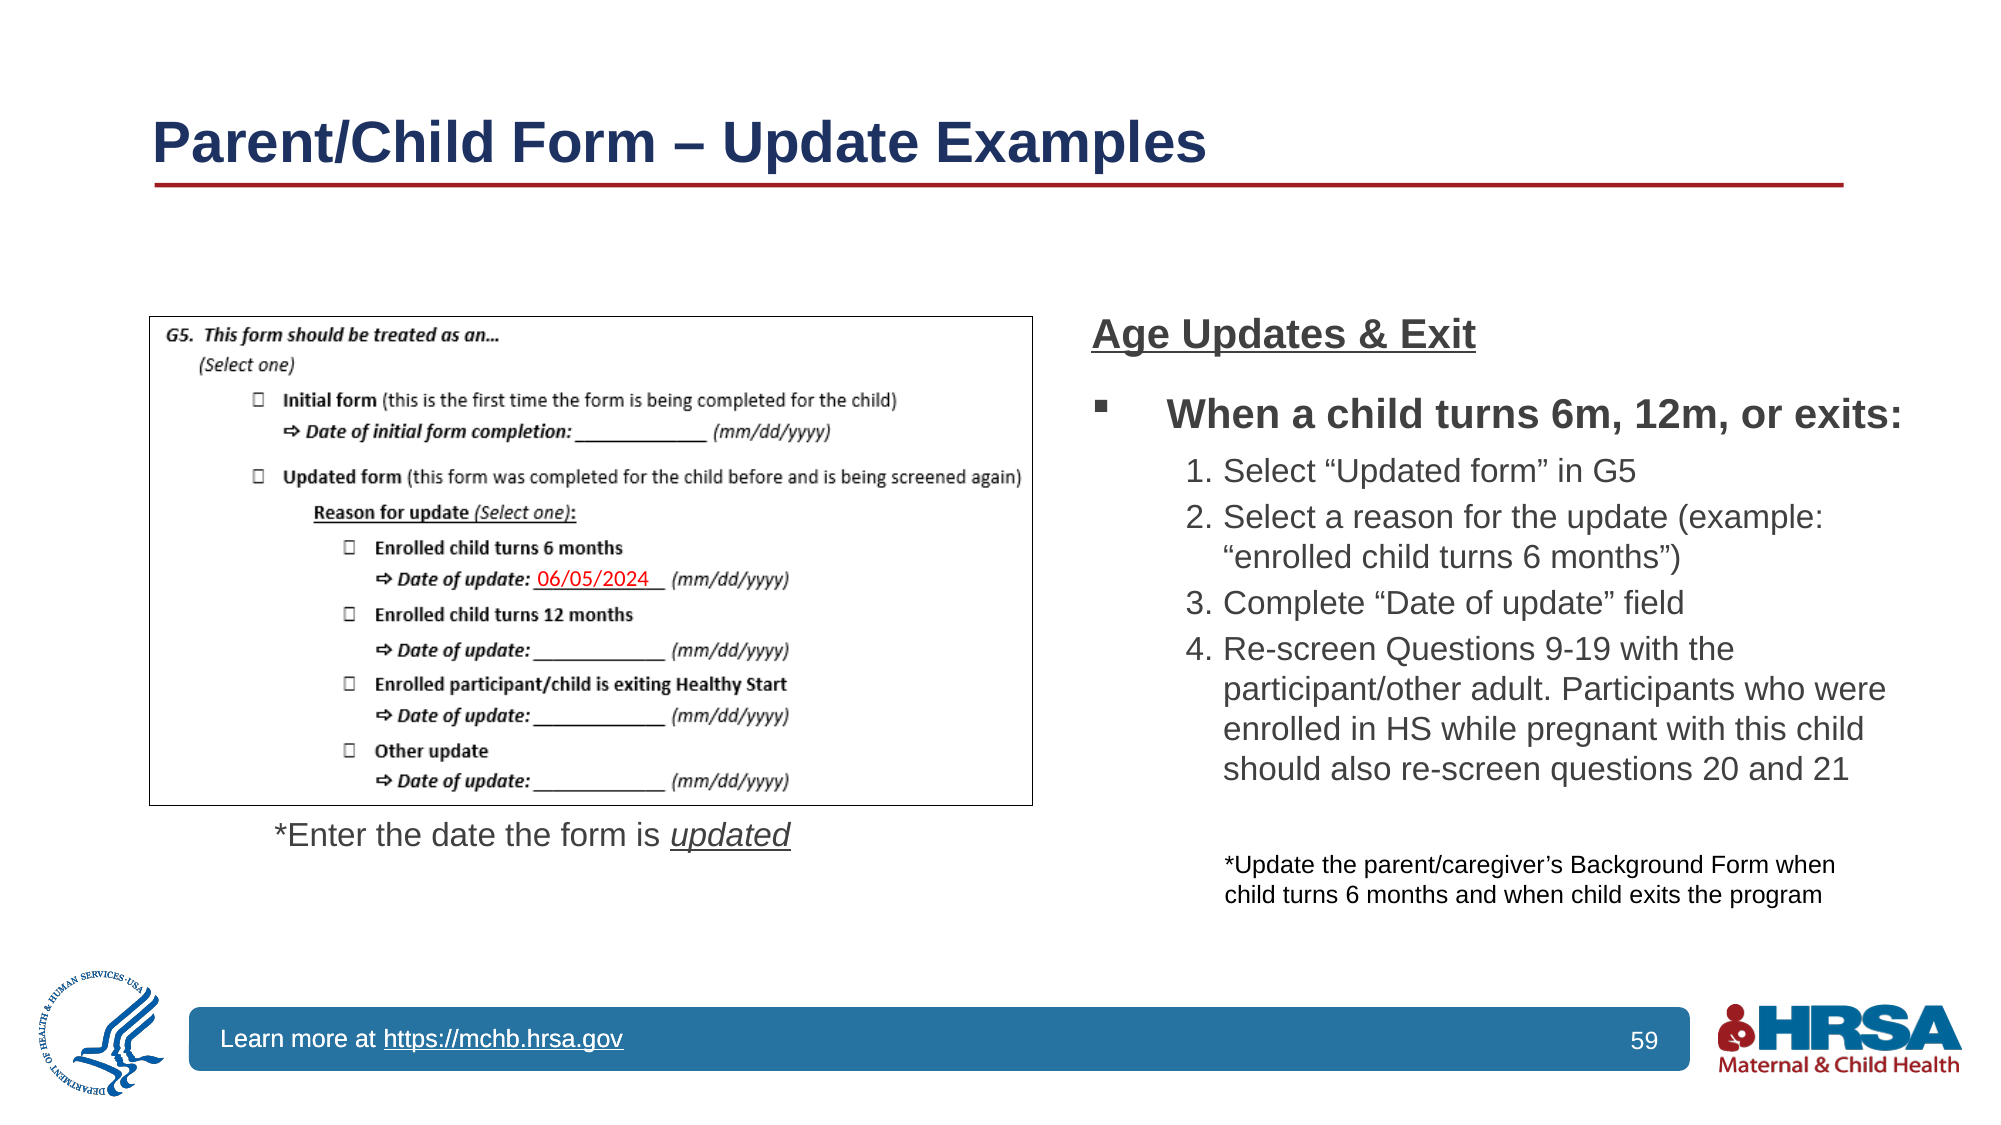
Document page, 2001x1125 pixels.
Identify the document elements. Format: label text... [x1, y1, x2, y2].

picture [38, 970, 165, 1097]
text_box Age Updates & Exit [1076, 299, 1865, 364]
list When a child turns 6m, 12m, or exits: Select “Updated form” in G5 Select a reason for the update (example: “enrolled child turns 6 months”) Complete “Date of update” field Re-screen Questions 9-19 with the participant/other adult. Participants who were enrolled in HS while pregnant with this child should also re-screen questions 20 and 21 [1076, 378, 1960, 828]
picture [149, 316, 1033, 807]
title Parent/Child Form – Update Examples [138, 29, 1863, 183]
picture [1880, 1004, 1962, 1046]
picture [1856, 1022, 1892, 1040]
text_box *Enter the date the form is updated [259, 807, 844, 861]
picture [1718, 1004, 1962, 1073]
text_box *Update the parent/caregiver’s Background Form when child turns 6 months and when child exits the program [1209, 841, 1863, 916]
slide_number 59 [1612, 1009, 1674, 1070]
picture [1930, 1024, 1937, 1033]
picture [1829, 1017, 1844, 1024]
